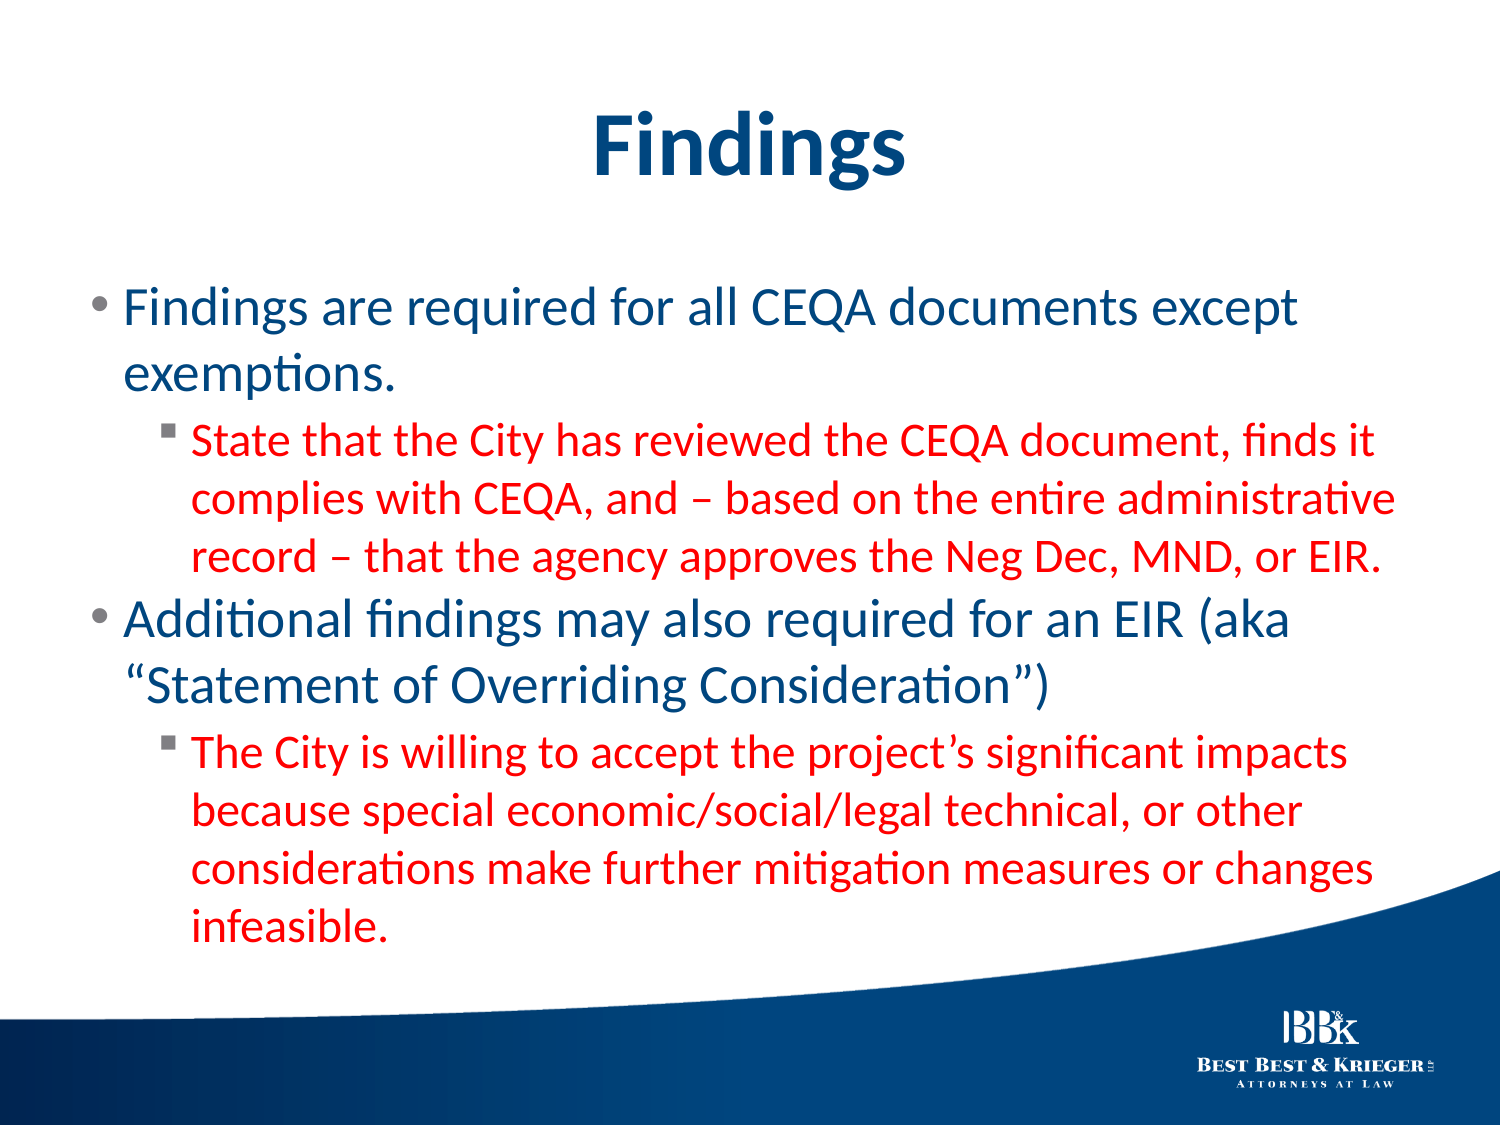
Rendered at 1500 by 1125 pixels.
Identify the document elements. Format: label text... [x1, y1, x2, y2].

picture [0, 870, 1500, 1125]
list Findings are required for all CEQA documents except exemptions. State that the City has reviewed the CEQA document, finds it complies with CEQA, and – based on the entire administrative record – that the agency approves the Neg Dec, MND, or EIR. Additional findings may also required for an EIR (aka “Statement of Overriding Consideration”) The City is willing to accept the project’s significant impacts because special economic/social/legal technical, or other considerations make further mitigation measures or changes infeasible. [75, 262, 1425, 1005]
title Findings [75, 45, 1425, 233]
